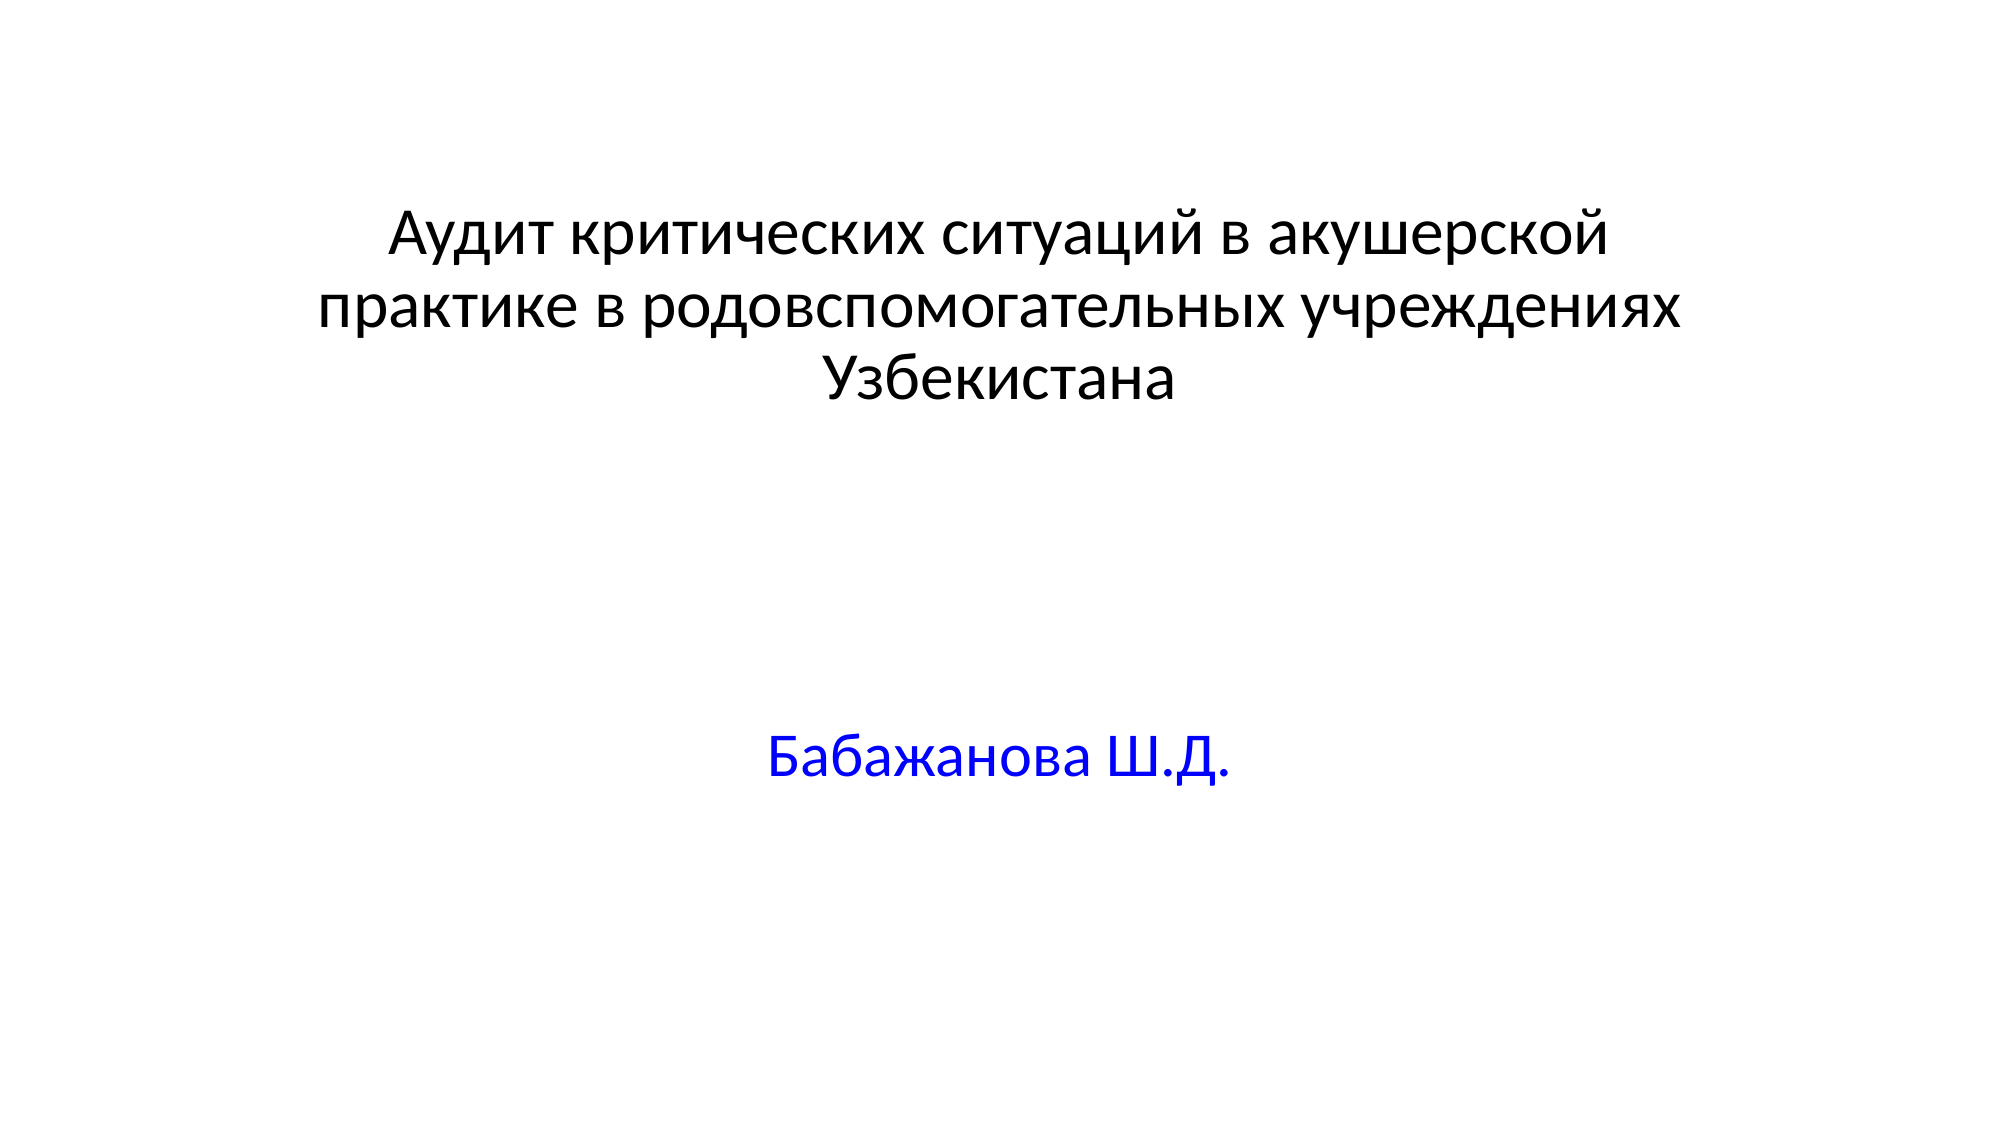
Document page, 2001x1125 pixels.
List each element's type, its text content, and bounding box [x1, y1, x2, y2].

subtitle Бабажанова Ш.Д. [474, 714, 1525, 973]
title Аудит критических ситуаций в акушерской практике в родовспомогательных учреждениях Узбекистана [249, 184, 1750, 576]
